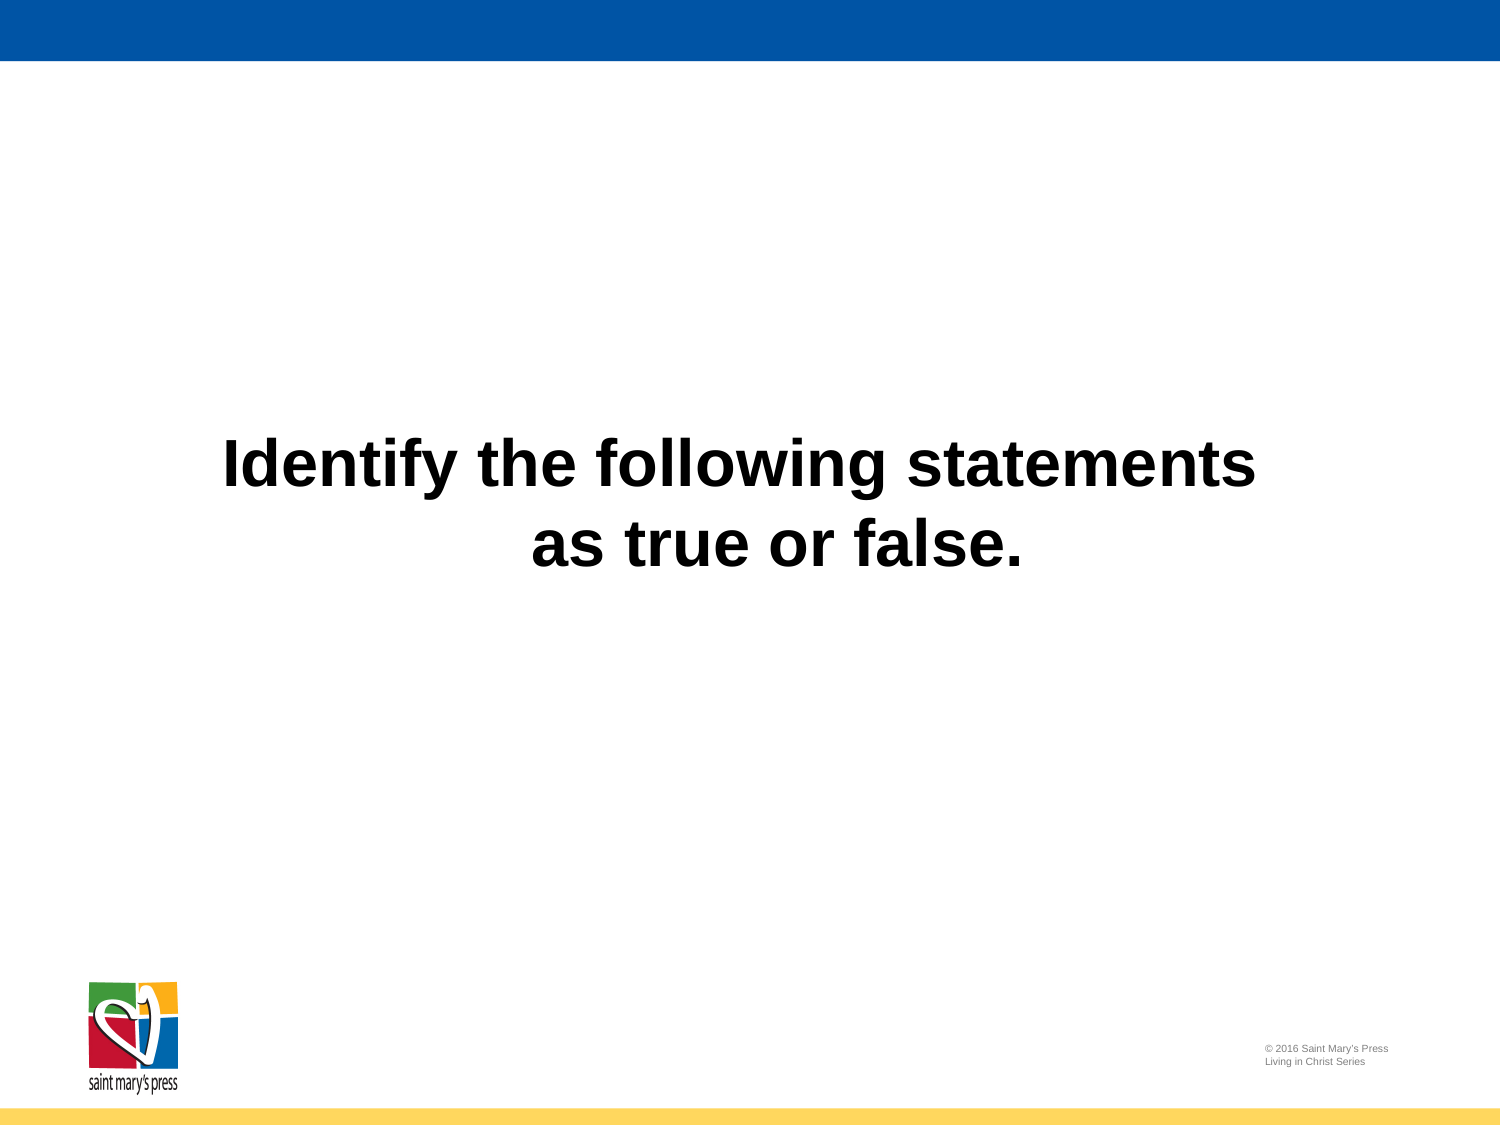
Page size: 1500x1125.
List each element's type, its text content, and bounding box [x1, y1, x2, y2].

picture [0, 0, 1500, 1125]
list Identify the following statements as true or false. [149, 412, 1351, 663]
